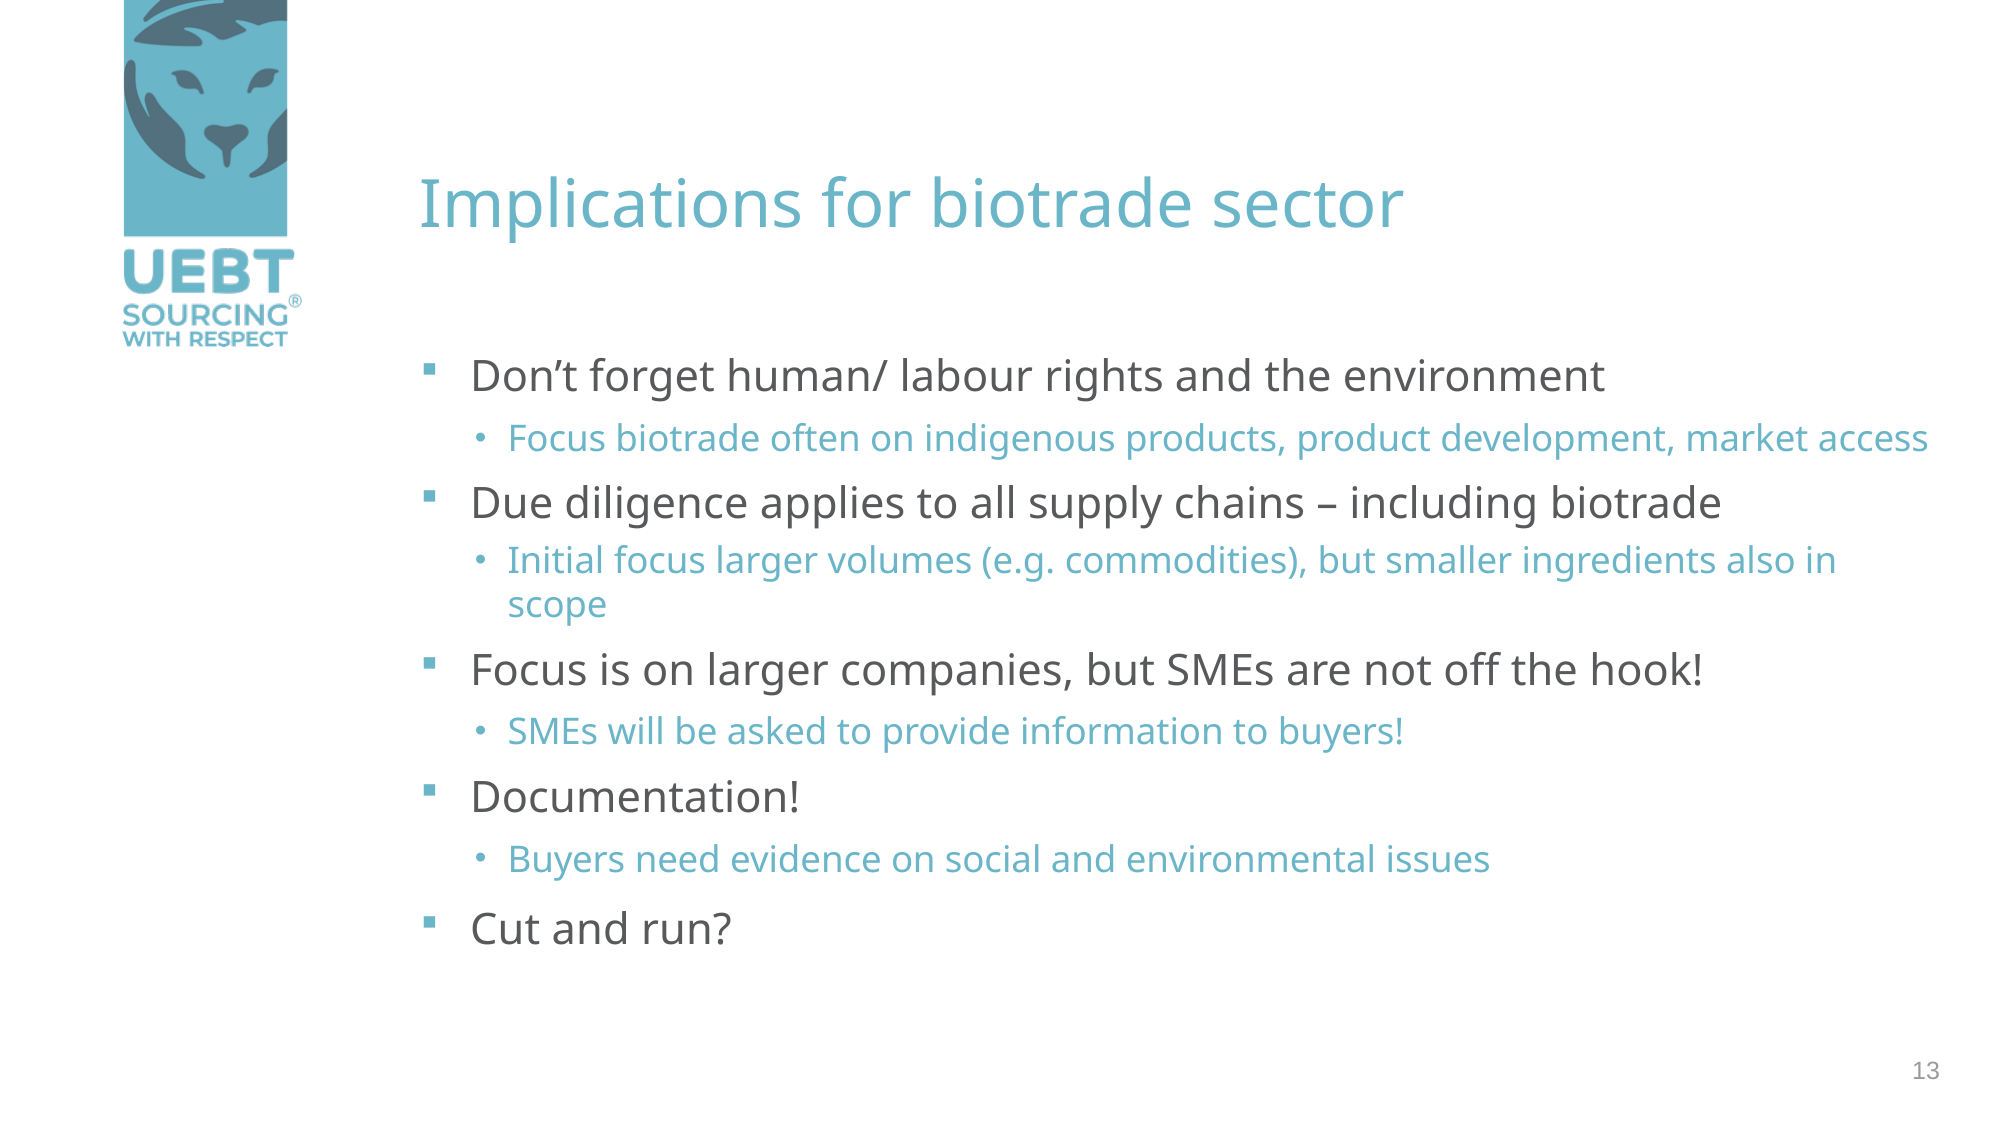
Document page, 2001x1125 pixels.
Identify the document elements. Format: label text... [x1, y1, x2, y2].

title Implications for biotrade sector [404, 126, 1954, 285]
list Don’t forget human/ labour rights and the environment Focus biotrade often on indigenous products, product development, market access Due diligence applies to all supply chains – including biotrade Initial focus larger volumes (e.g. commodities), but smaller ingredients also in scope Focus is on larger companies, but SMEs are not off the hook! SMEs will be asked to provide information to buyers! Documentation! Buyers need evidence on social and environmental issues Cut and run? [405, 340, 1956, 1014]
picture [122, 0, 302, 347]
slide_number 13 [1505, 1039, 1956, 1100]
